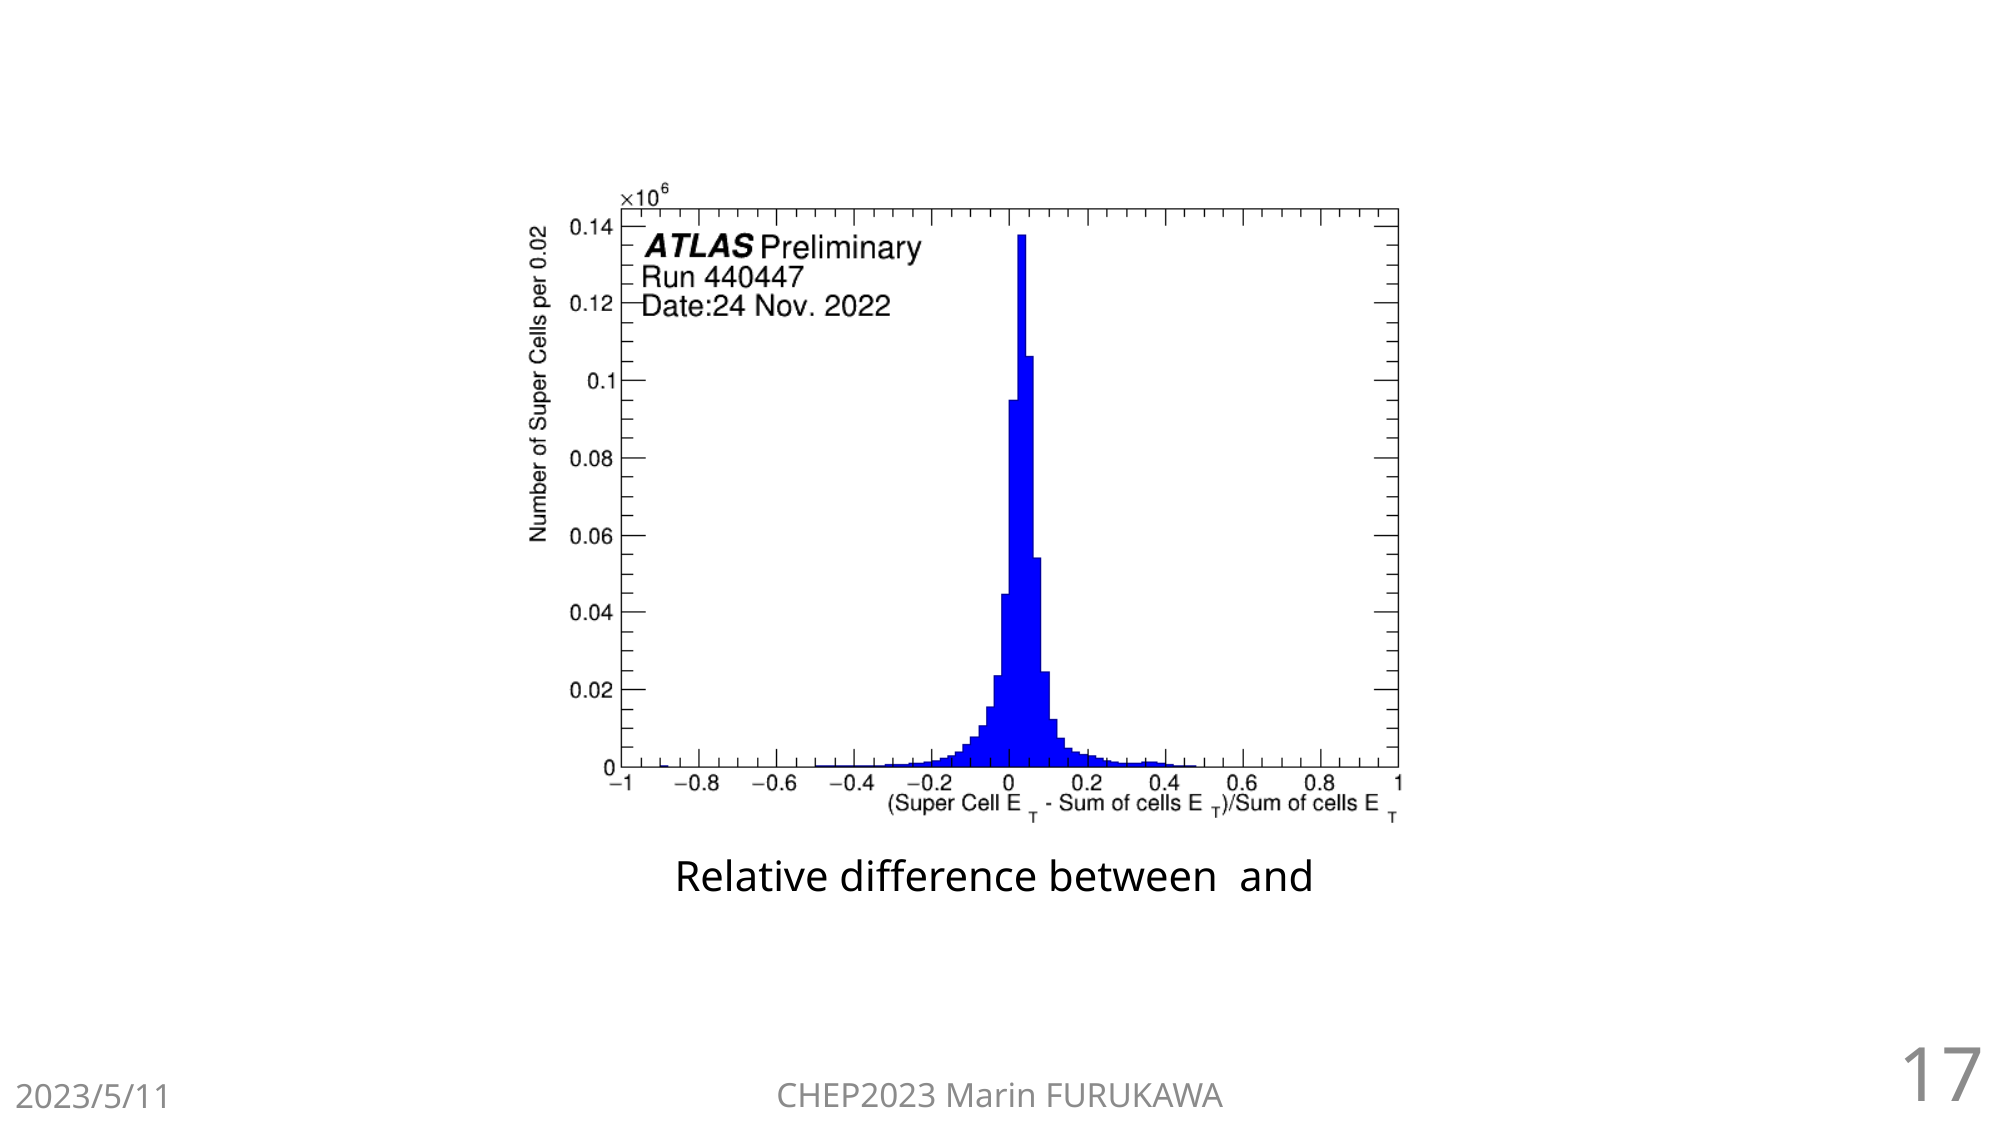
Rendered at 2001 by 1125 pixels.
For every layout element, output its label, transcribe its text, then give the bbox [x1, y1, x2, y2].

picture [502, 137, 1498, 854]
slide_number 17 [1550, 1047, 2000, 1108]
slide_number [0, 1065, 450, 1125]
footer CHEP2023 Marin FURUKAWA [662, 1063, 1338, 1124]
